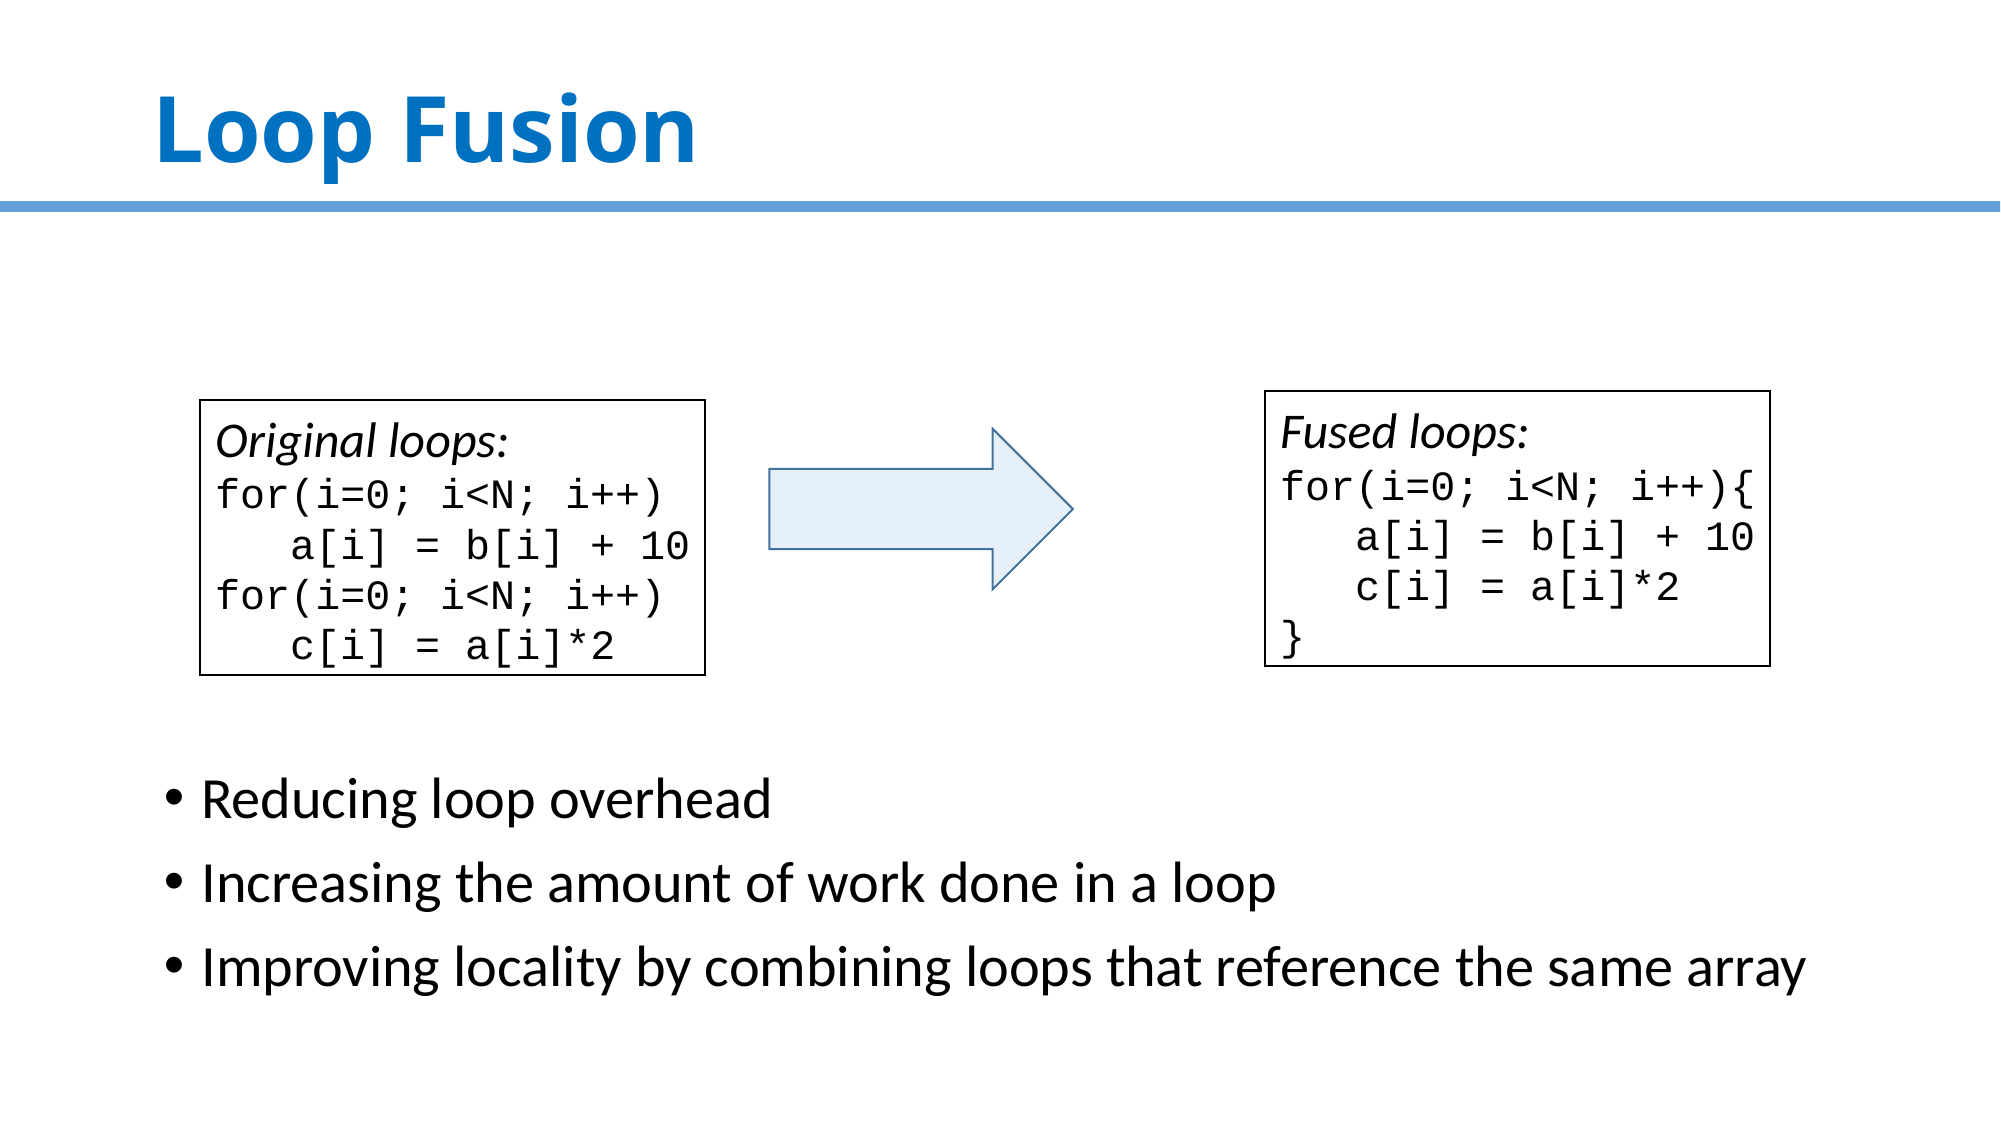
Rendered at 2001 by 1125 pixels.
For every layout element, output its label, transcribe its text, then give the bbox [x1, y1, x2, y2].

text_box Fused loops: for(i=0; i<N; i++){ a[i] = b[i] + 10 c[i] = a[i]*2 } [1265, 391, 1771, 666]
text_box [768, 426, 1075, 592]
list Reducing loop overhead Increasing the amount of work done in a loop Improving locality by combining loops that reference the same array [148, 760, 1874, 1019]
text_box Original loops: for(i=0; i<N; i++) a[i] = b[i] + 10 for(i=0; i<N; i++) c[i] = a[i]*2 [200, 399, 706, 675]
title Loop Fusion [137, 59, 1863, 207]
